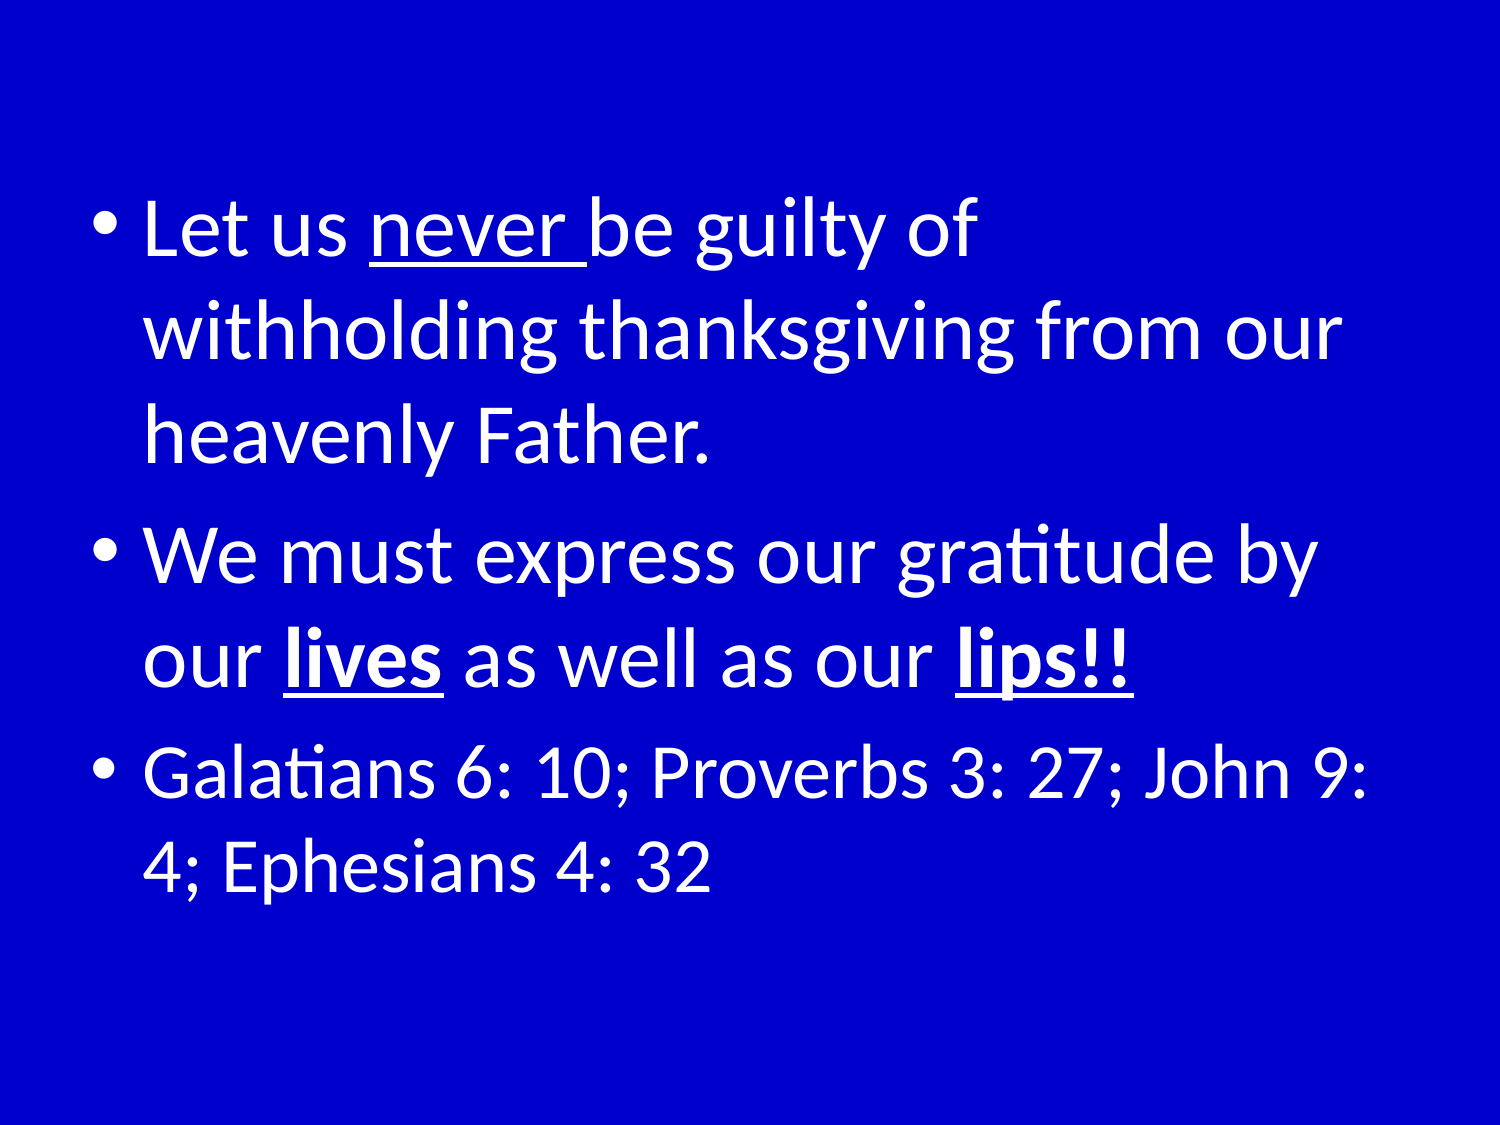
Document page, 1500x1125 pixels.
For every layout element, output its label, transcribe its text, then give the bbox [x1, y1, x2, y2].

list Let us never be guilty of withholding thanksgiving from our heavenly Father. We must express our gratitude by our lives as well as our lips!! Galatians 6: 10; Proverbs 3: 27; John 9: 4; Ephesians 4: 32 [75, 162, 1425, 918]
